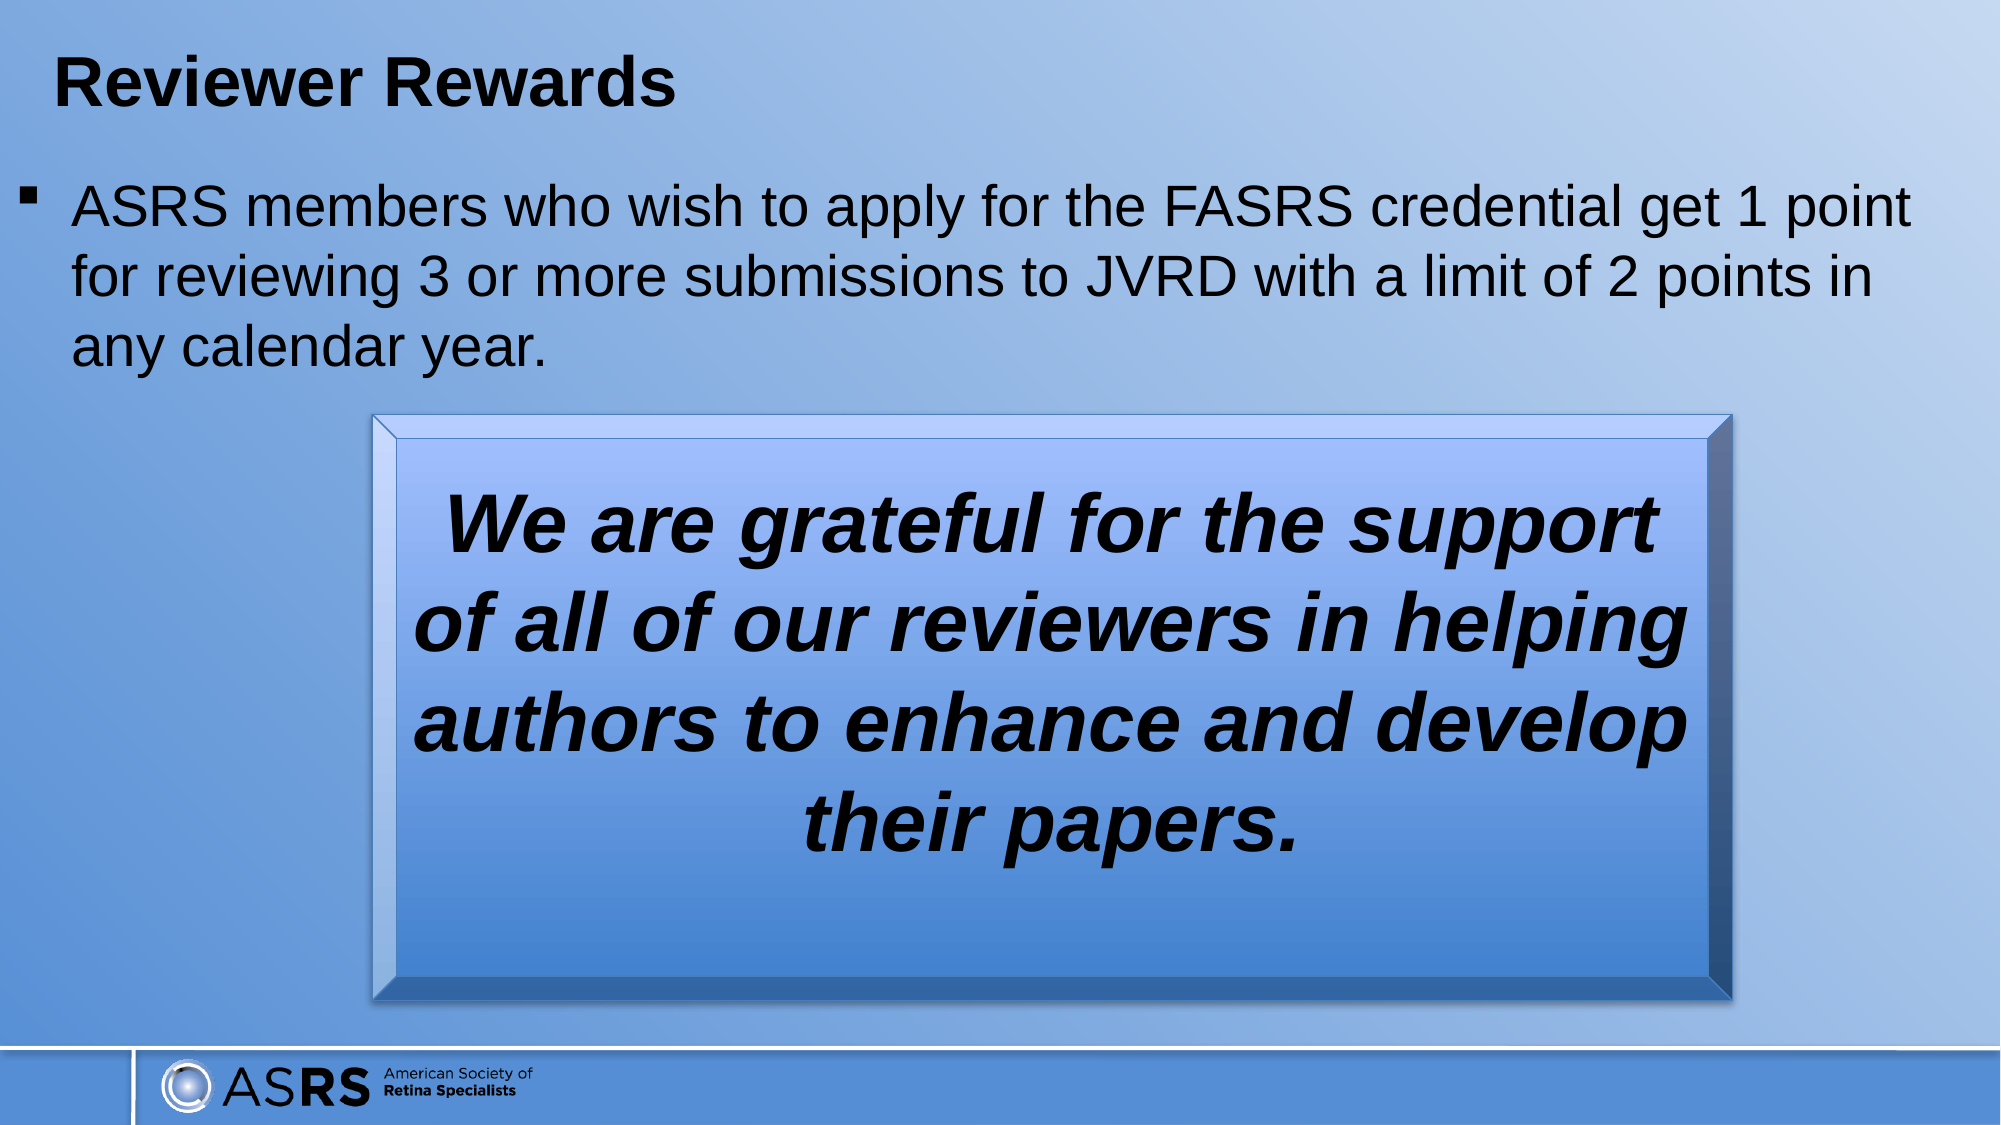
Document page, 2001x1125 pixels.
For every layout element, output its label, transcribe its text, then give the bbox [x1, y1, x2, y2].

list ASRS members who wish to apply for the FASRS credential get 1 point for reviewing 3 or more submissions to JVRD with a limit of 2 points in any calendar year. [0, 160, 1938, 983]
title Reviewer Rewards [38, 26, 1839, 143]
picture [153, 1050, 546, 1117]
text_box We are grateful for the support of all of our reviewers in helping authors to enhance and develop their papers. [371, 413, 1733, 1002]
